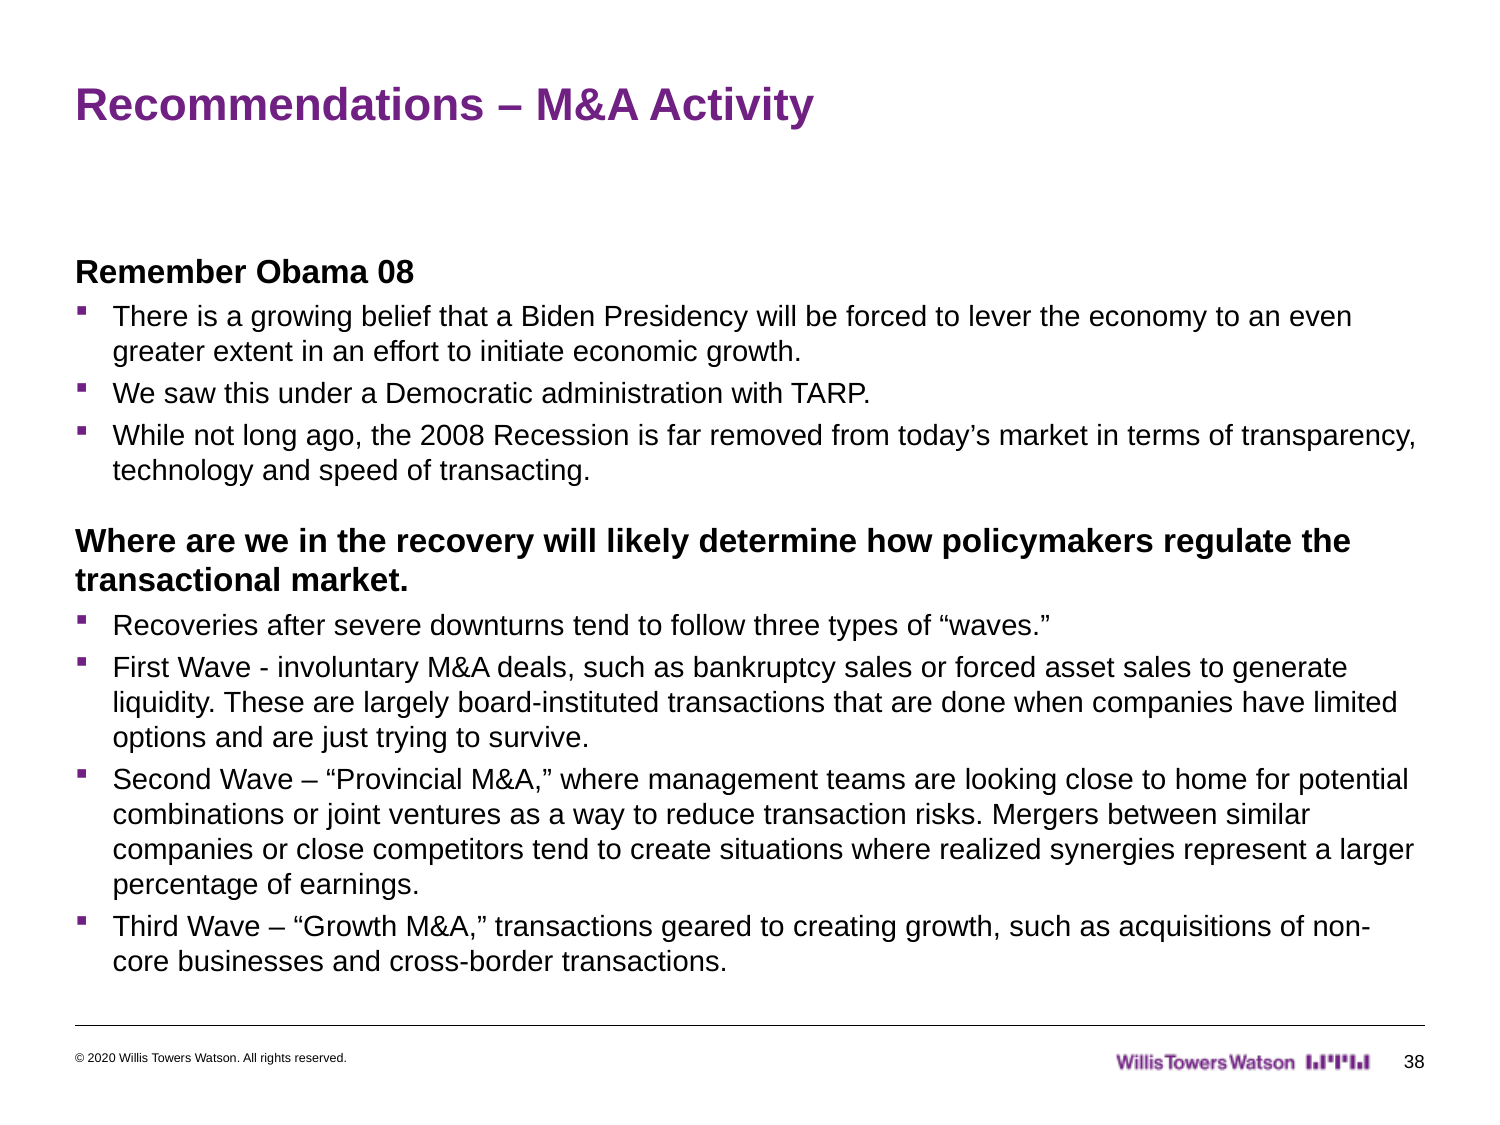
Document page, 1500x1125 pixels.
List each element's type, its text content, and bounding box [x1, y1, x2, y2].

title Recommendations – M&A Activity [75, 75, 1425, 126]
slide_number 38 [1362, 1050, 1425, 1073]
list Remember Obama 08 There is a growing belief that a Biden Presidency will be forced to lever the economy to an even greater extent in an effort to initiate economic growth. We saw this under a Democratic administration with TARP. While not long ago, the 2008 Recession is far removed from today’s market in terms of transparency, technology and speed of transacting. Where are we in the recovery will likely determine how policymakers regulate the transactional market. Recoveries after severe downturns tend to follow three types of “waves.” First Wave - involuntary M&A deals, such as bankruptcy sales or forced asset sales to generate liquidity. These are largely board-instituted transactions that are done when companies have limited options and are just trying to survive. Second Wave – “Provincial M&A,” where management teams are looking close to home for potential combinations or joint ventures as a way to reduce transaction risks. Mergers between similar companies or close competitors tend to create situations where realized synergies represent a larger percentage of earnings. Third Wave – “Growth M&A,” transactions geared to creating growth, such as acquisitions of non-core businesses and cross-border transactions. [75, 249, 1425, 1000]
footer © 2020 Willis Towers Watson. All rights reserved. [75, 1050, 941, 1066]
